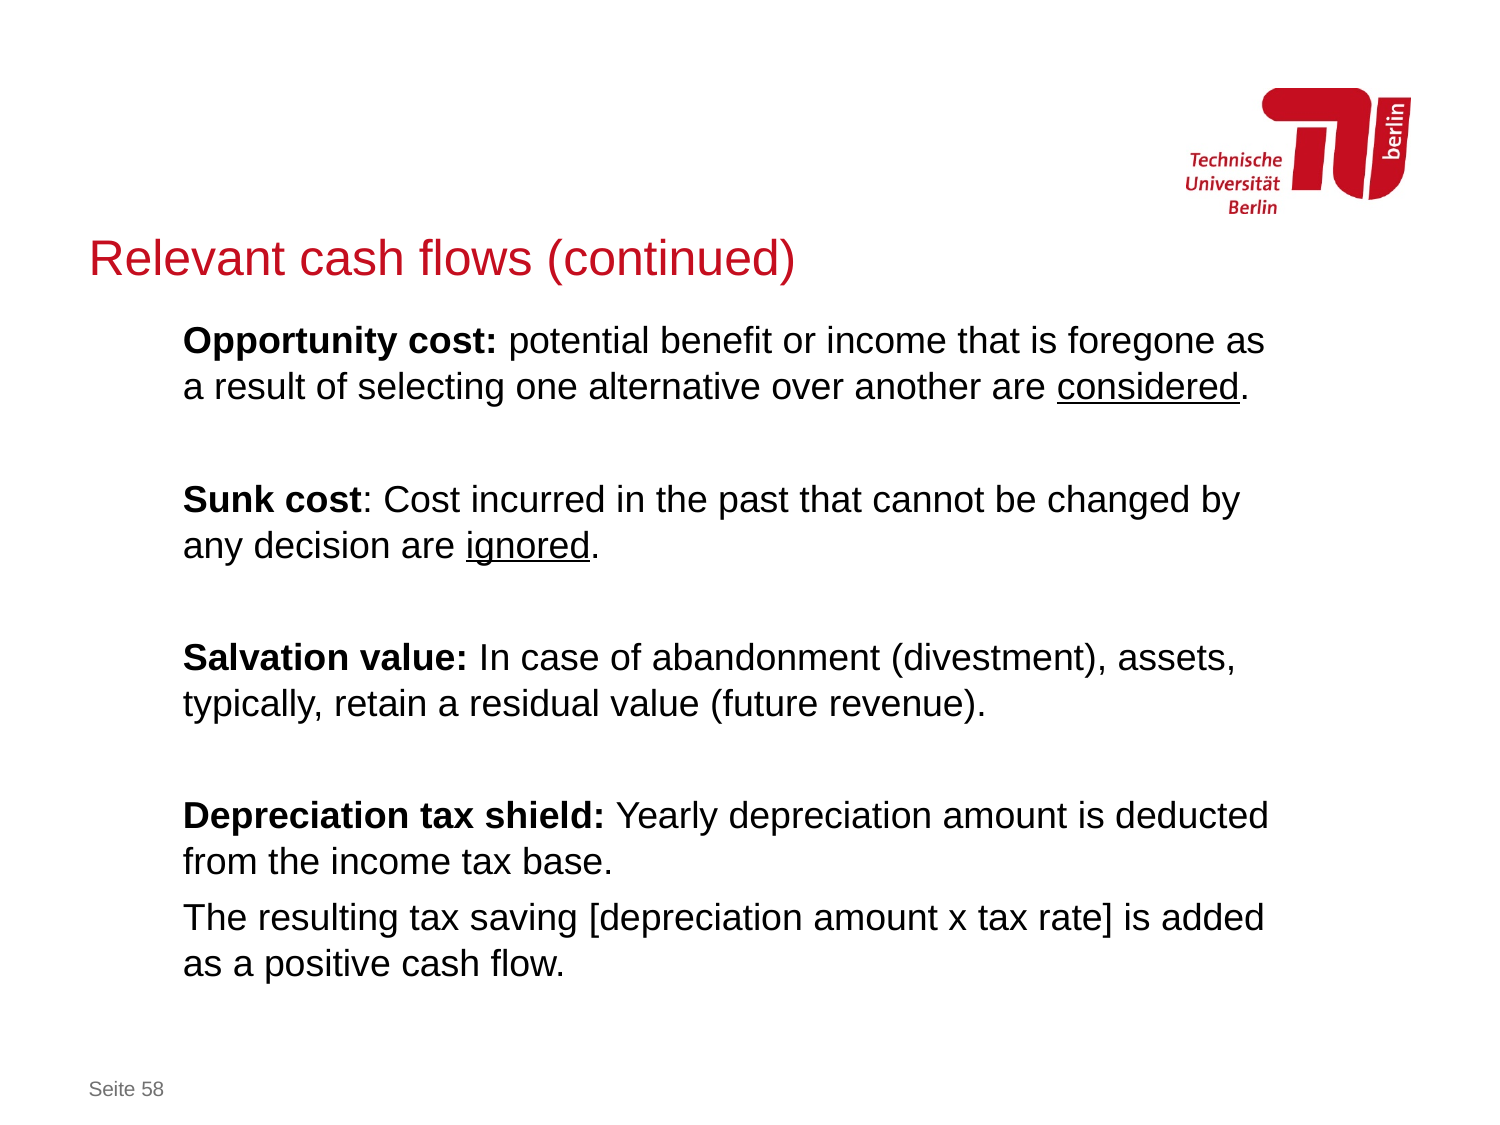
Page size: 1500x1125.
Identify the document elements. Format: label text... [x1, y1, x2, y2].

picture [1186, 88, 1411, 214]
title Relevant cash flows (continued) [88, 226, 1411, 286]
list Opportunity cost: potential benefit or income that is foregone as a result of selecting one alternative over another are considered. Sunk cost: Cost incurred in the past that cannot be changed by any decision are ignored. Salvation value: In case of abandonment (divestment), assets, typically, retain a residual value (future revenue). Depreciation tax shield: Yearly depreciation amount is deducted from the income tax base. The resulting tax saving [depreciation amount x tax rate] is added as a positive cash flow. [183, 315, 1294, 983]
slide_number Seite 58 [88, 1075, 1176, 1101]
